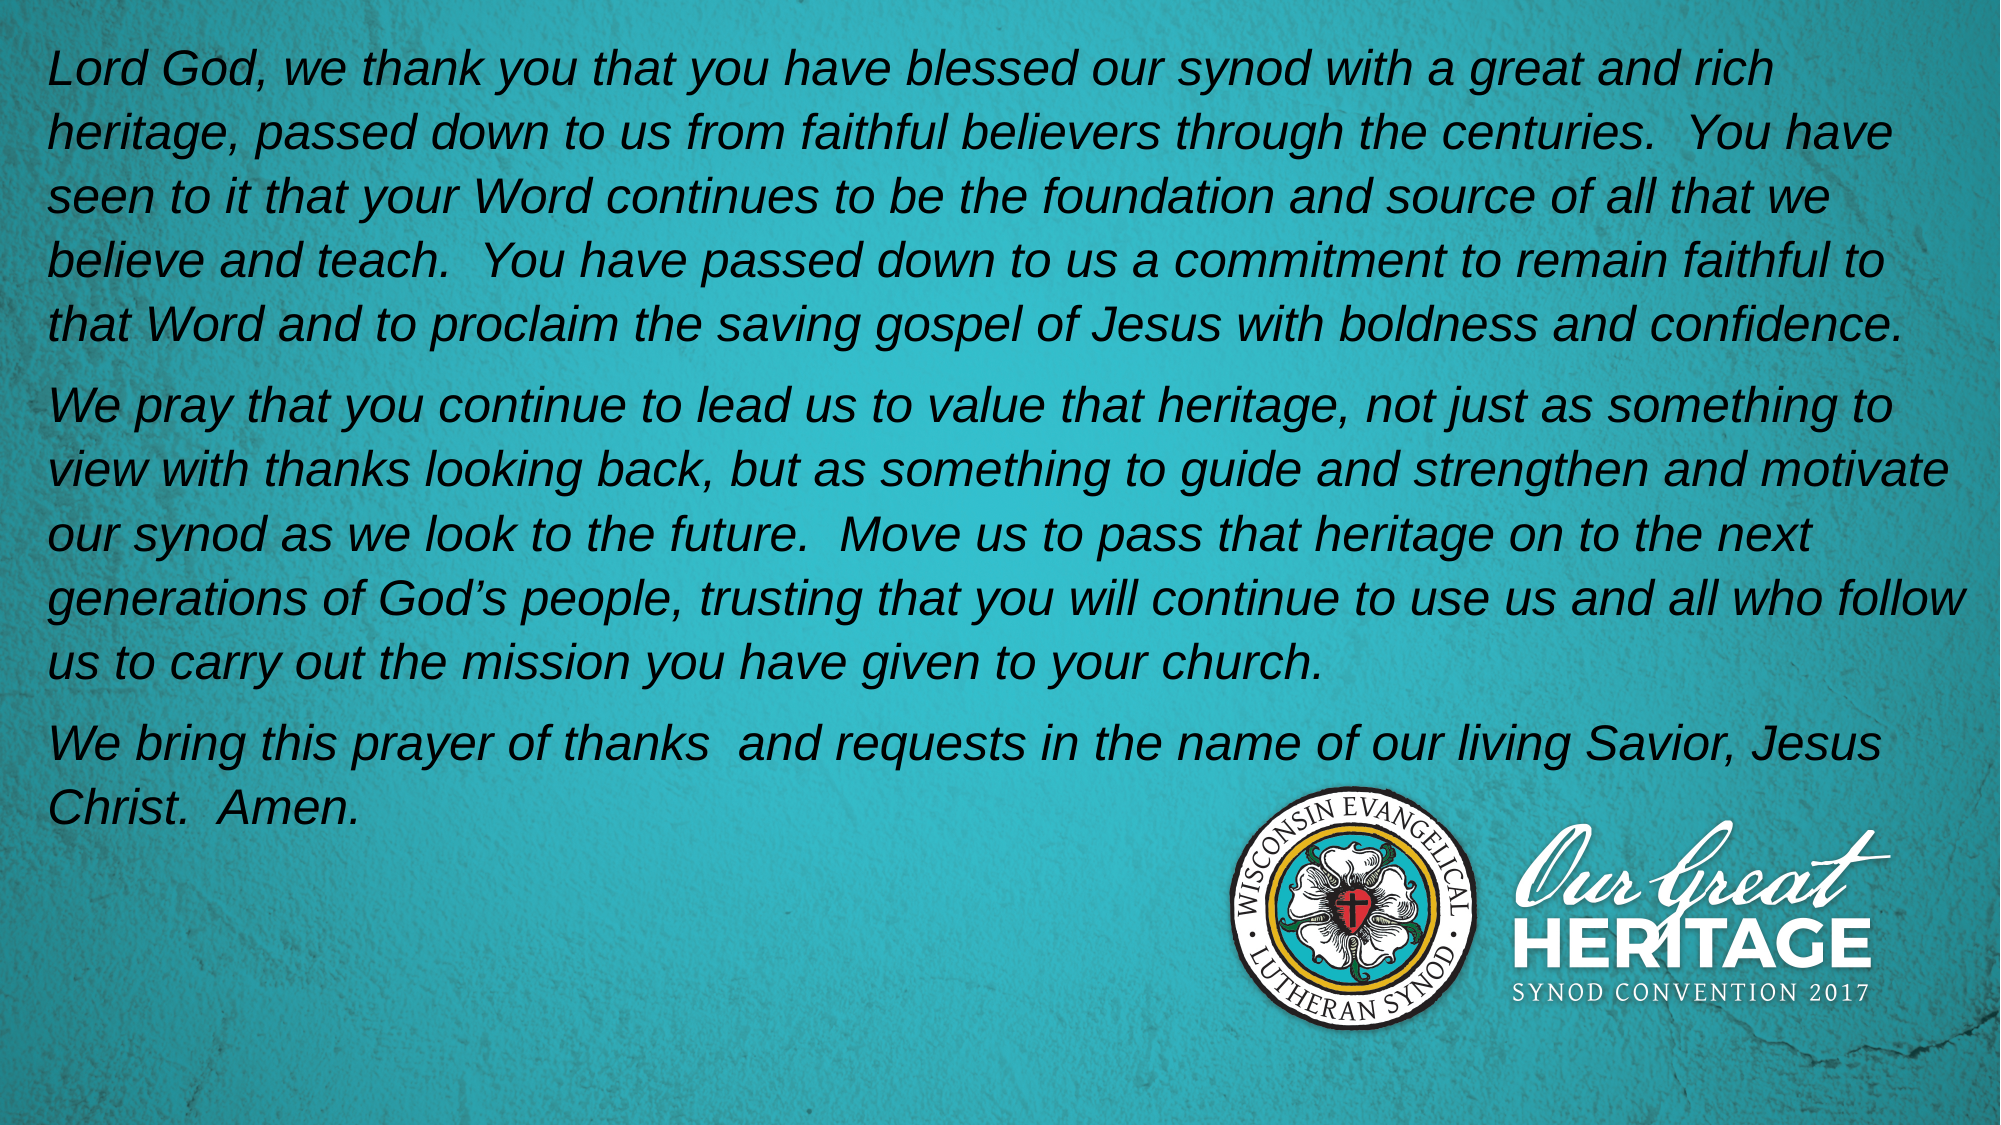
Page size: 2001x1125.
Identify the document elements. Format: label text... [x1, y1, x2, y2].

picture [0, 0, 2000, 1125]
text_box Lord God, we thank you that you have blessed our synod with a great and rich heritage, passed down to us from faithful believers through the centuries. You have seen to it that your Word continues to be the foundation and source of all that we believe and teach. You have passed down to us a commitment to remain faithful to that Word and to proclaim the saving gospel of Jesus with boldness and confidence. We pray that you continue to lead us to value that heritage, not just as something to view with thanks looking back, but as something to guide and strengthen and motivate our synod as we look to the future. Move us to pass that heritage on to the next generations of God’s people, trusting that you will continue to use us and all who follow us to carry out the mission you have given to your church. We bring this prayer of thanks and requests in the name of our living Savior, Jesus Christ. Amen. [32, 23, 1989, 842]
